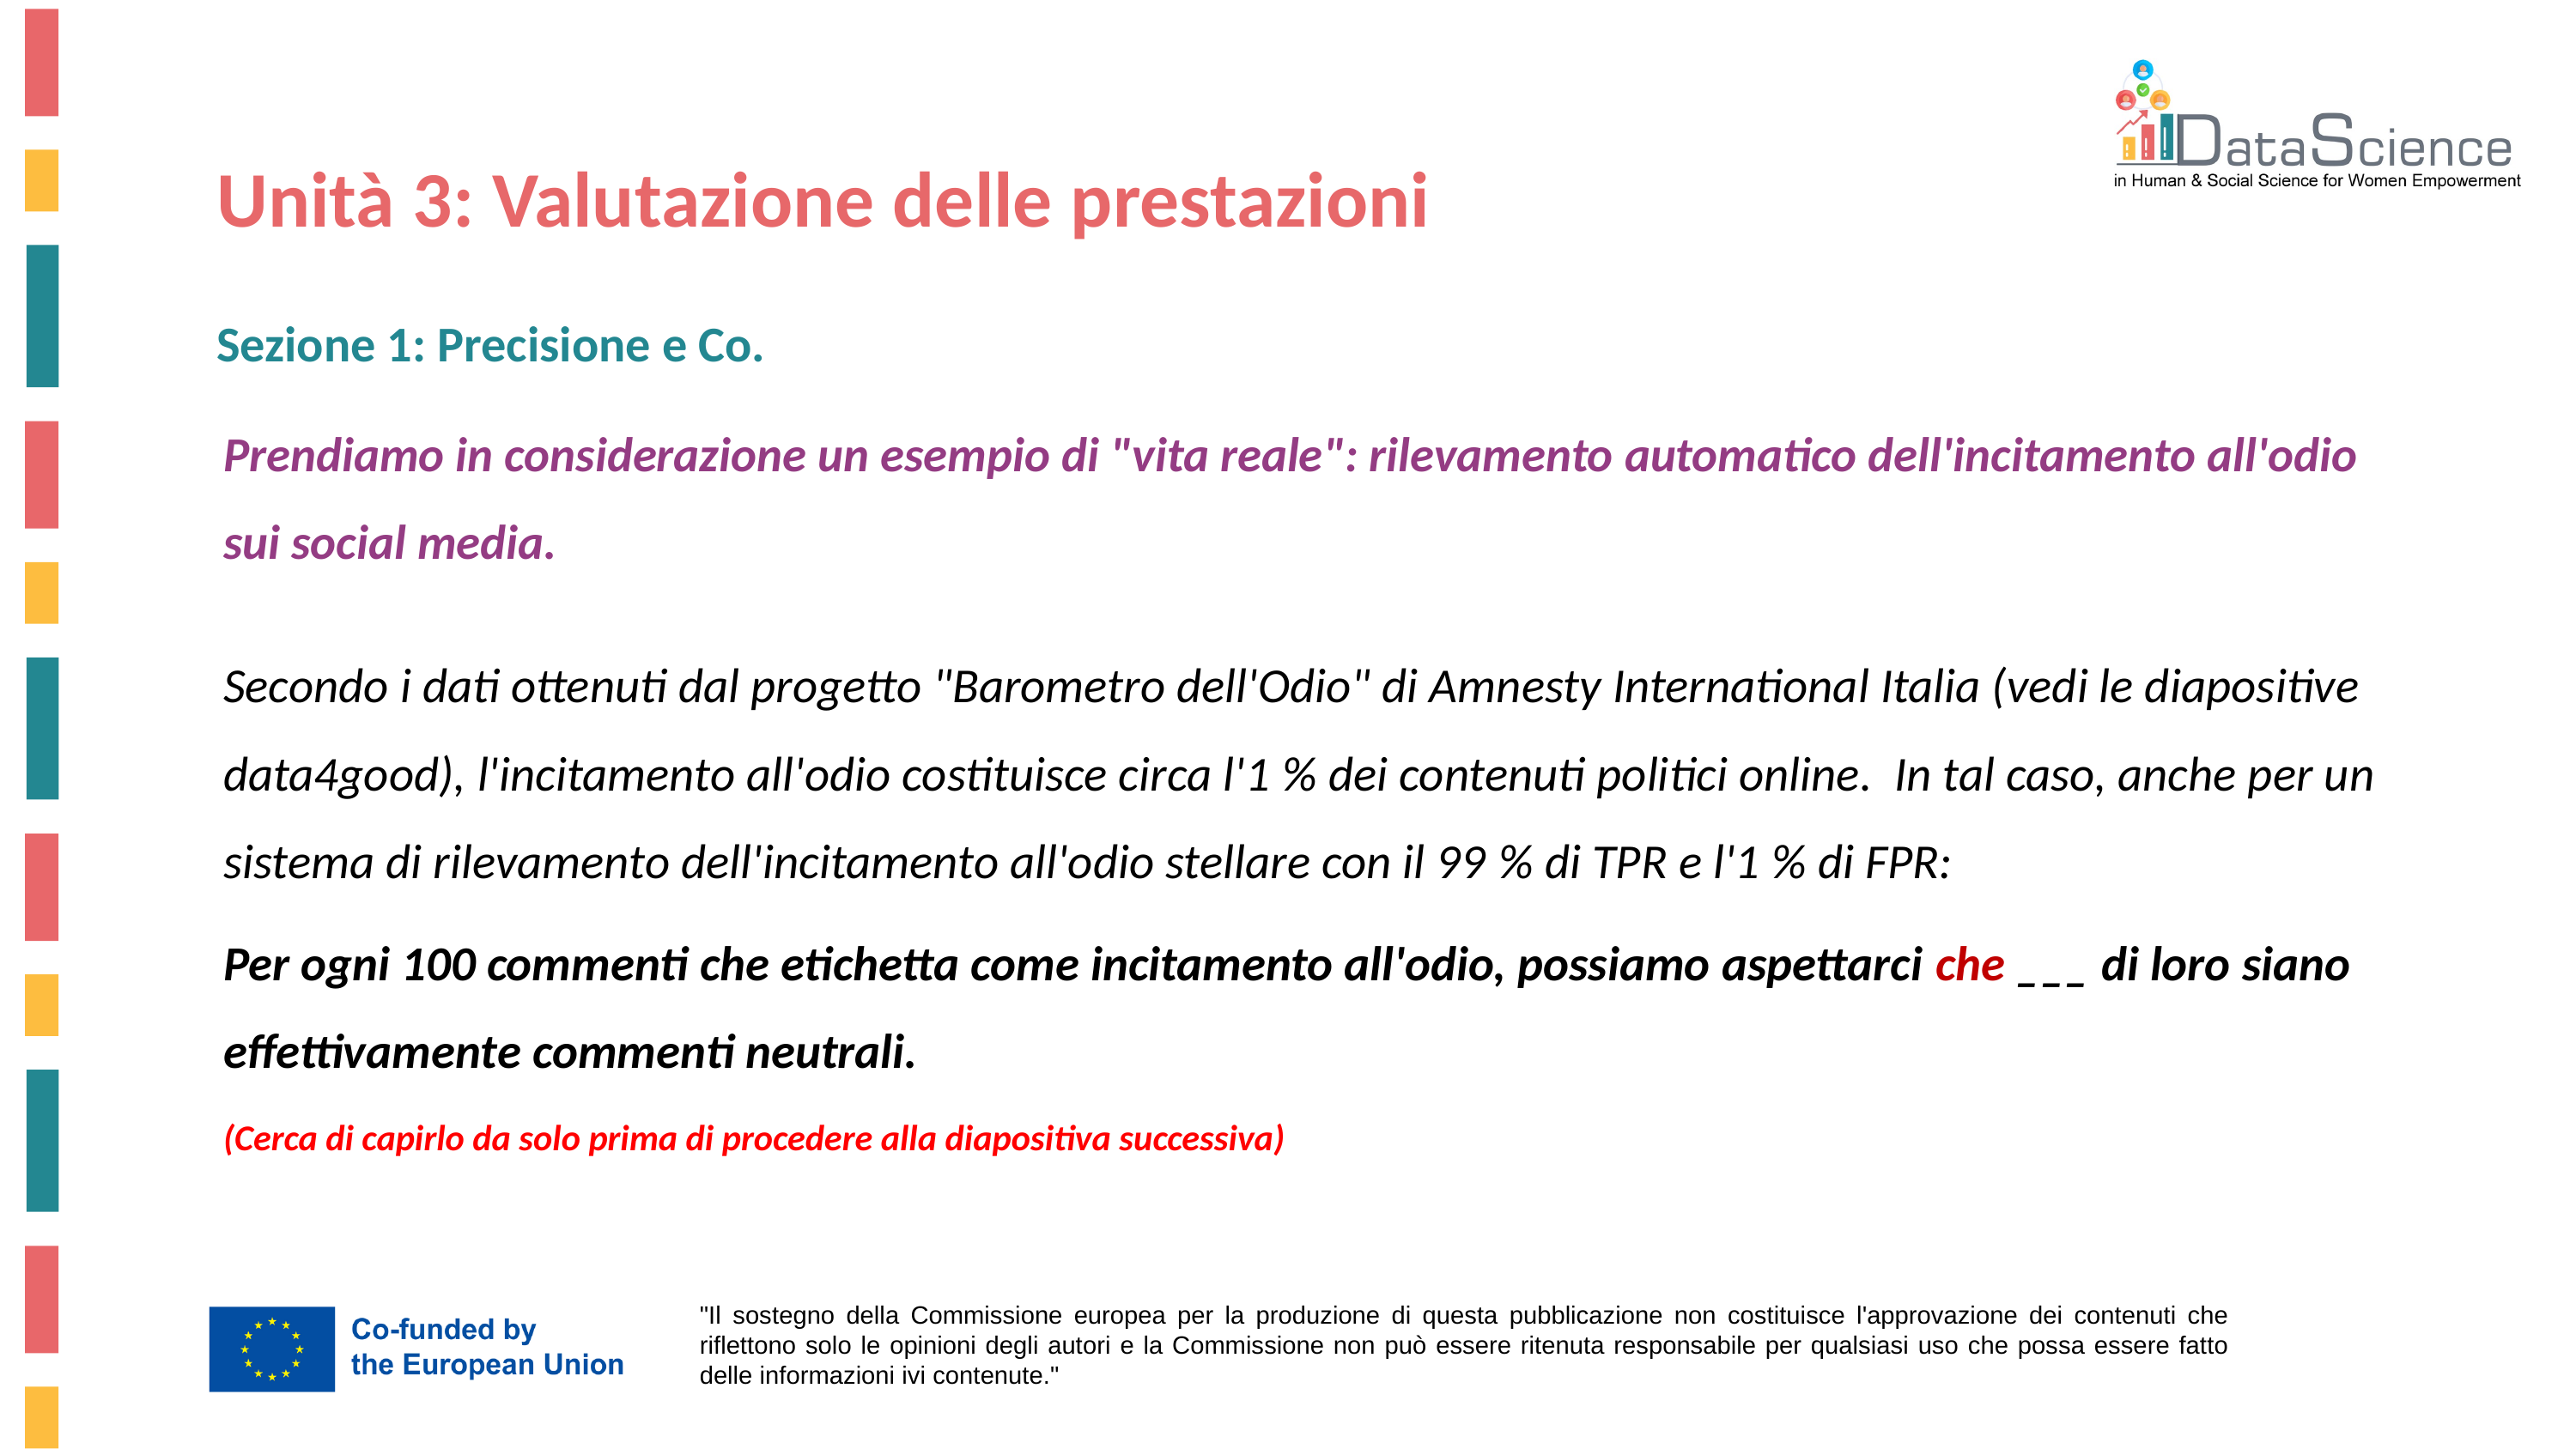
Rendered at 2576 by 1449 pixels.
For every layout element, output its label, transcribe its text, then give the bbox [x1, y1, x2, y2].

text_box [447, 81, 2207, 327]
list Prendiamo in considerazione un esempio di "vita reale": rilevamento automatico dell'incitamento all'odio sui social media. Secondo i dati ottenuti dal progetto "Barometro dell'Odio" di Amnesty International Italia (vedi le diapositive data4good), l'incitamento all'odio costituisce circa l'1 % dei contenuti politici online. In tal caso, anche per un sistema di rilevamento dell'incitamento all'odio stellare con il 99 % di TPR e l'1 % di FPR: Per ogni 100 commenti che etichetta come incitamento all'odio, possiamo aspettarci che ___ di loro siano effettivamente commenti neutrali. (Cerca di capirlo da solo prima di procedere alla diapositiva successiva) [204, 387, 2394, 1229]
text_box Sezione 1: Precisione e Co. [204, 305, 1619, 379]
picture [2114, 58, 2522, 191]
text_box Unità 3: Valutazione delle prestazioni [204, 142, 1600, 249]
picture [204, 1301, 655, 1397]
picture [2139, 65, 2148, 76]
